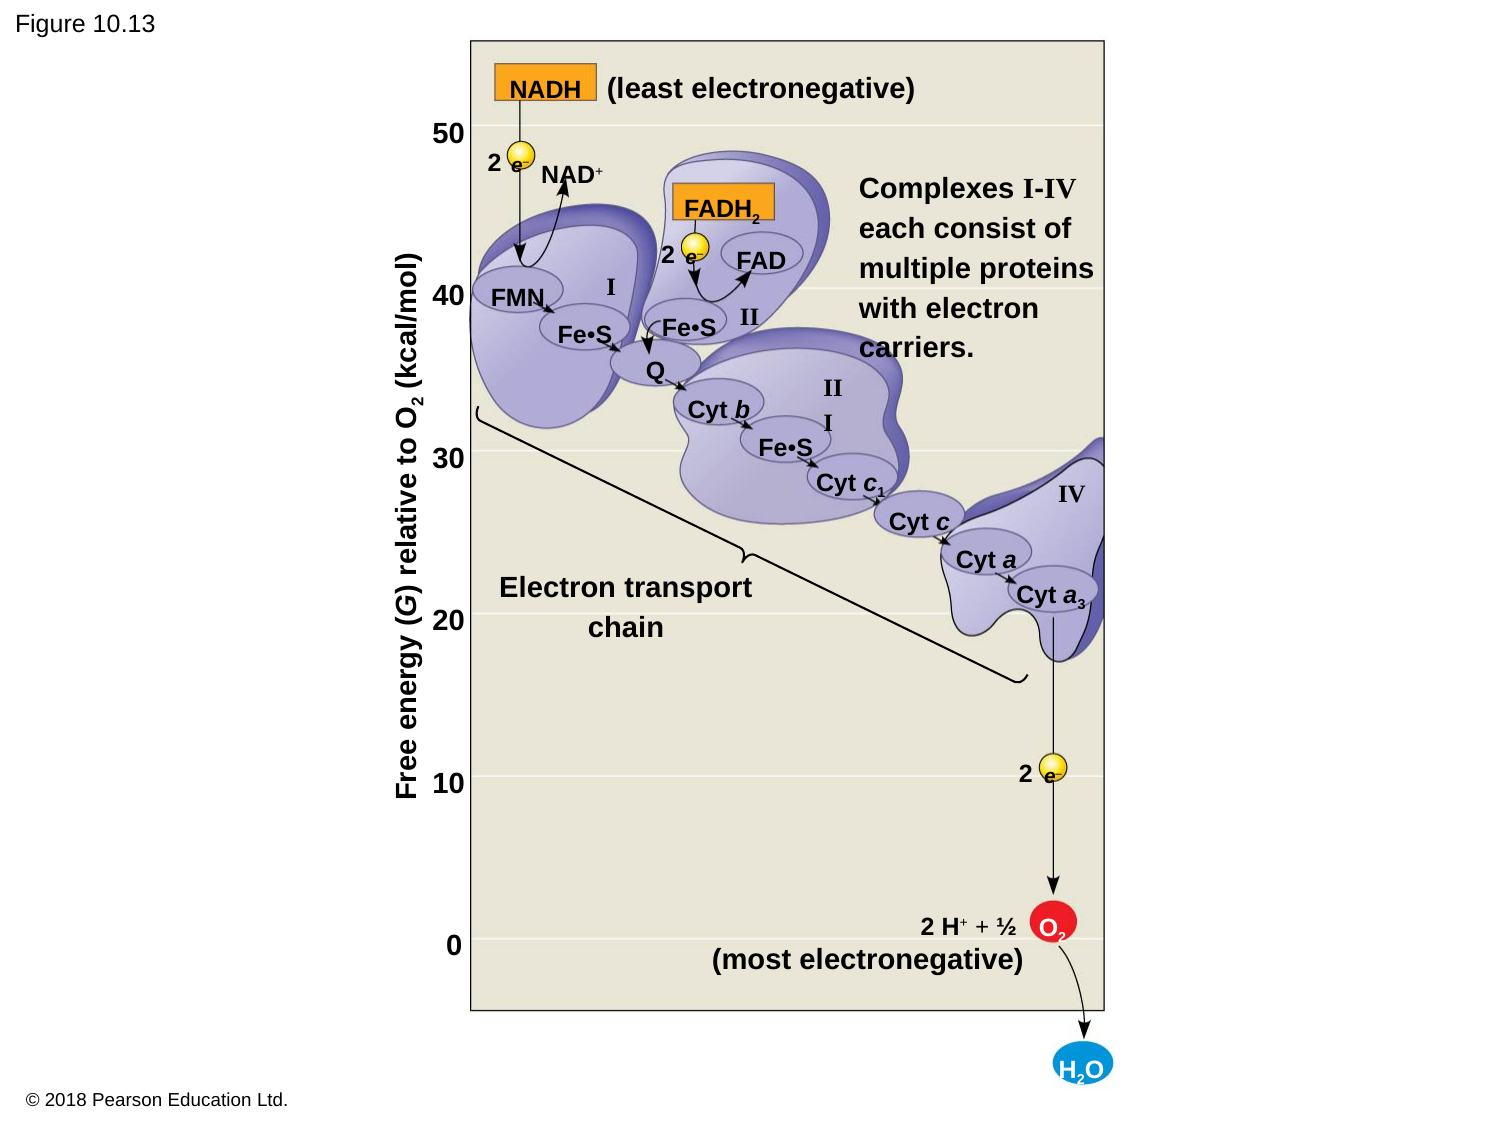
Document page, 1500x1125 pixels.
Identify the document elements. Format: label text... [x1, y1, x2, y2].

title Figure 10.13 [0, 0, 593, 57]
text_box © 2018 Pearson Education Ltd. [10, 1080, 518, 1119]
picture [379, 34, 1121, 1091]
